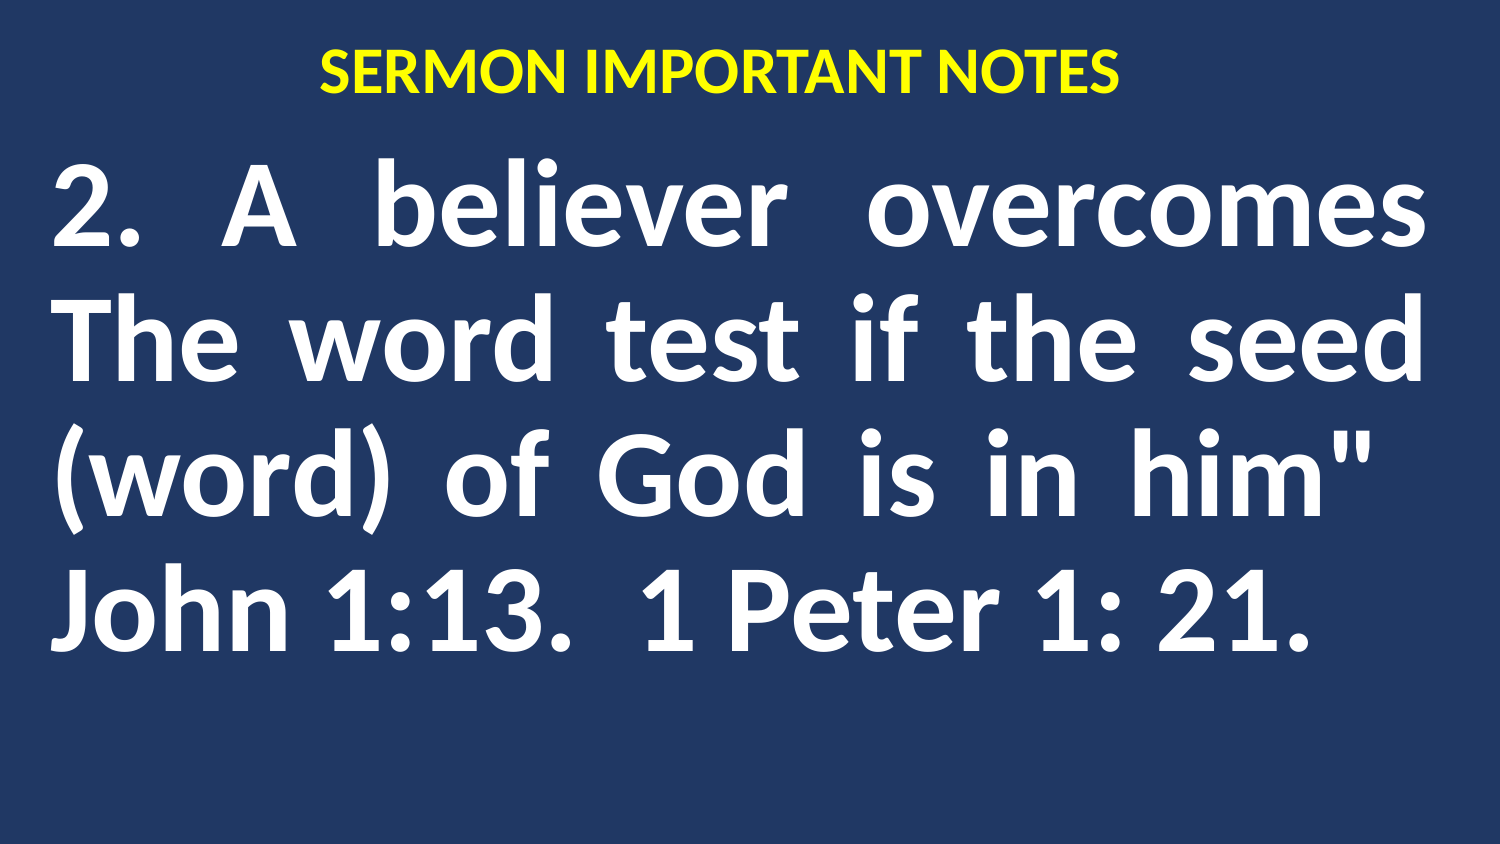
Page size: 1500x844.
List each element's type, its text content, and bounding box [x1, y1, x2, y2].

list 2. A believer overcomes The word test if the seed (word) of God is in him" John 1:13. 1 Peter 1: 21. [38, 132, 1442, 554]
title SERMON IMPORTANT NOTES [12, 27, 1429, 118]
